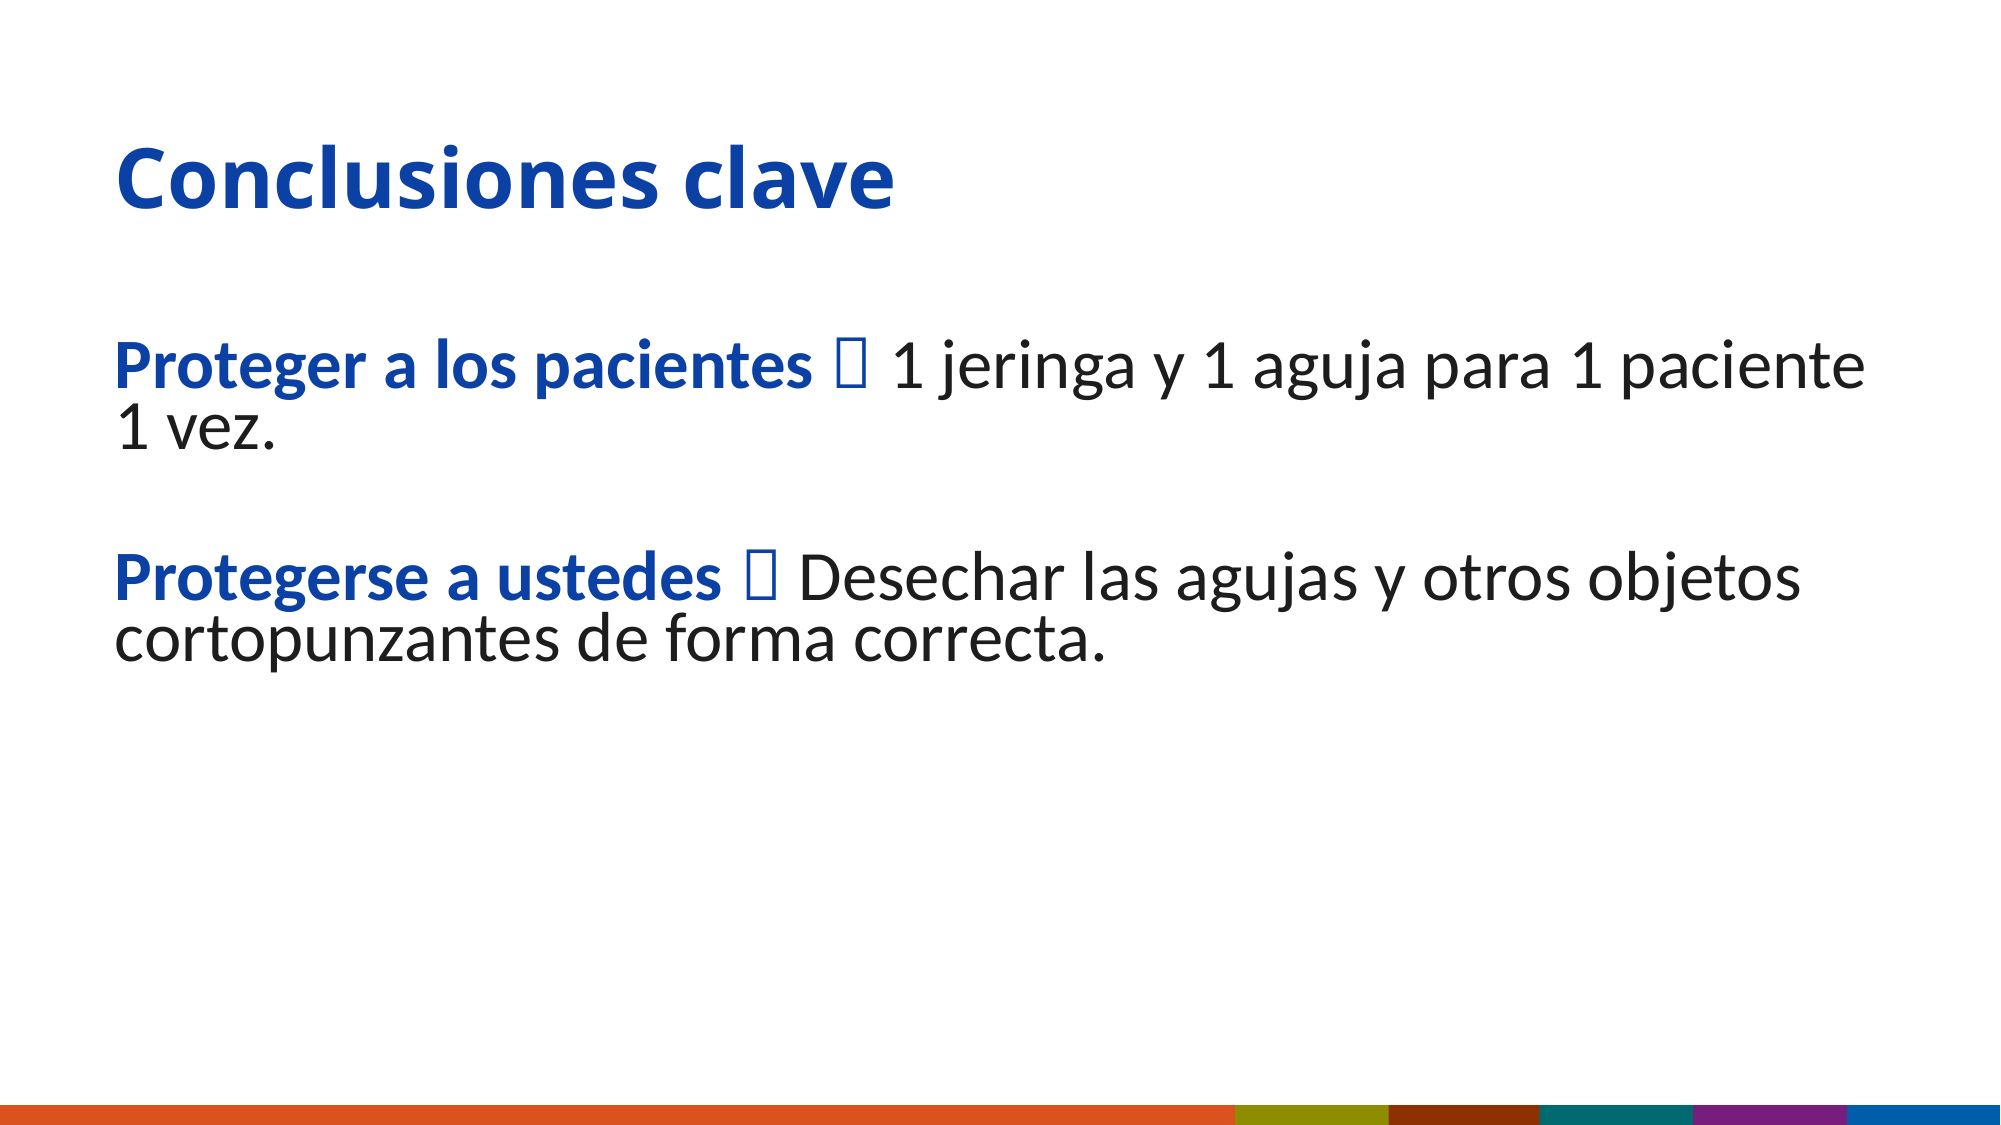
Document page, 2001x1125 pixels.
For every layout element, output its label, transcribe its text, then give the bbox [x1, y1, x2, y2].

list Proteger a los pacientes  1 jeringa y 1 aguja para 1 paciente 1 vez. Protegerse a ustedes  Desechar las agujas y otros objetos cortopunzantes de forma correcta. [99, 258, 1900, 944]
title Conclusiones clave [99, 45, 1900, 233]
picture [0, 1105, 2000, 1125]
